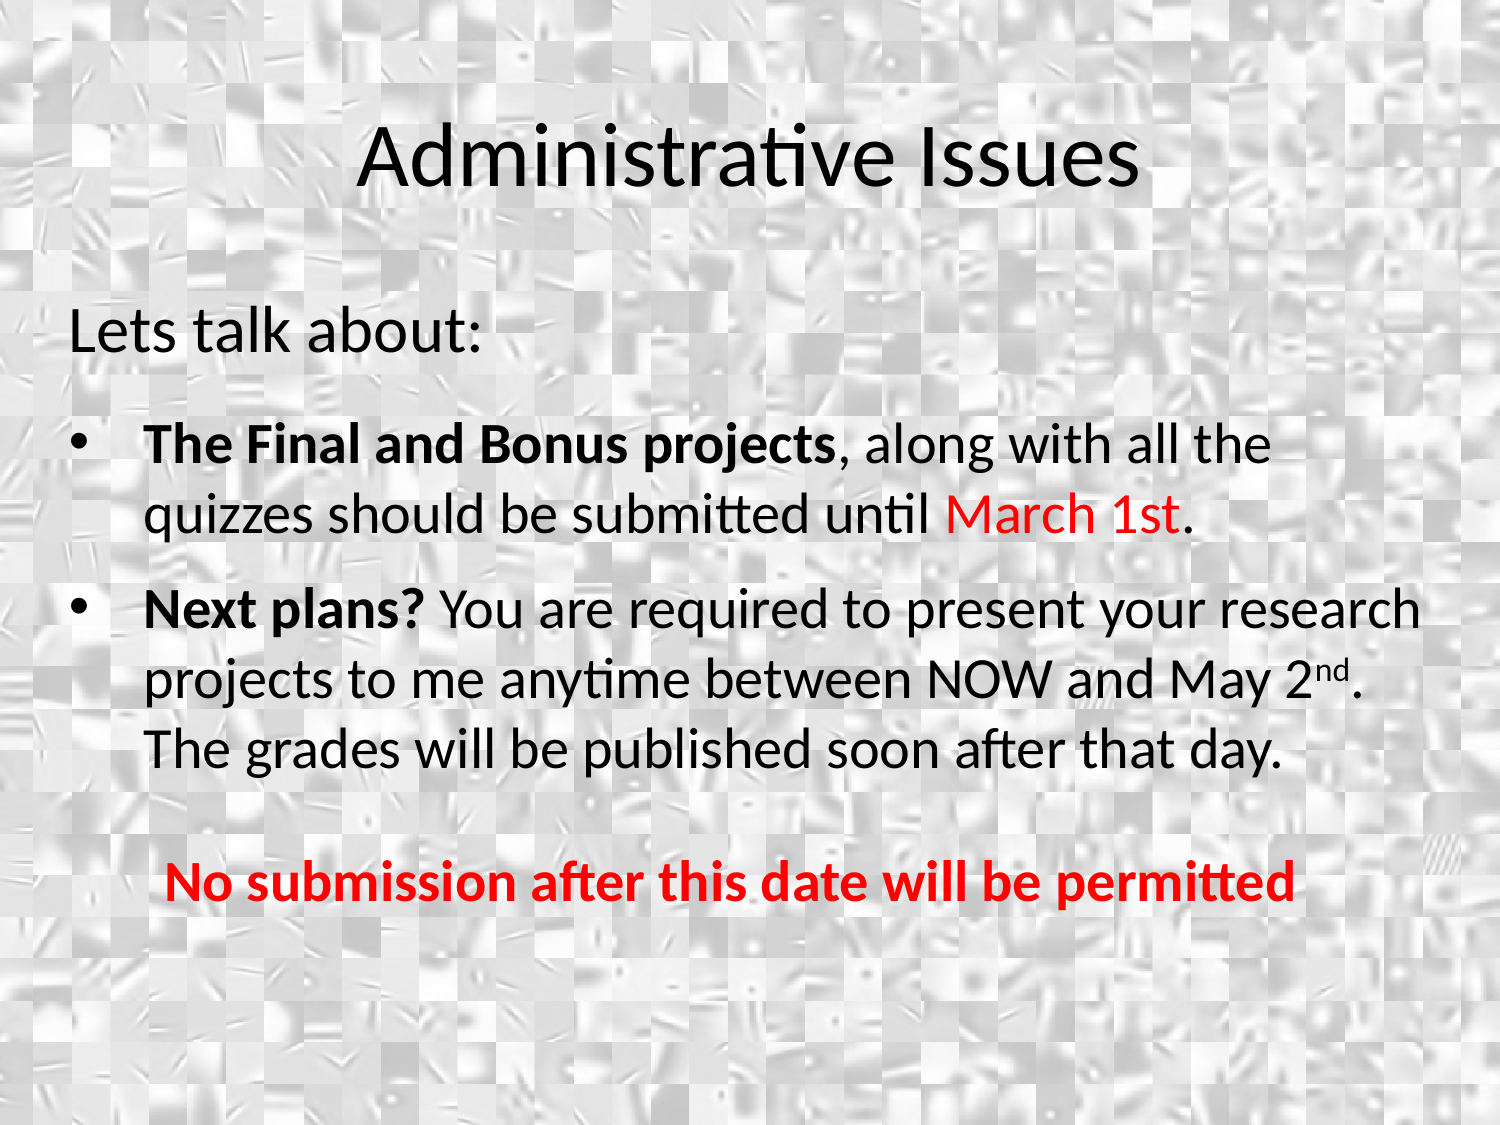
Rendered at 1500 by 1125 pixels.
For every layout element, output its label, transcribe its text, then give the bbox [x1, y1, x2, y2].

text_box [0, 0, 1500, 1125]
text_box Lets talk about: The Final and Bonus projects, along with all the quizzes should be submitted until March 1st. Next plans? You are required to present your research projects to me anytime between NOW and May 2nd. The grades will be published soon after that day. No submission after this date will be permitted [53, 278, 1447, 931]
text_box Administrative Issues [74, 56, 1425, 244]
